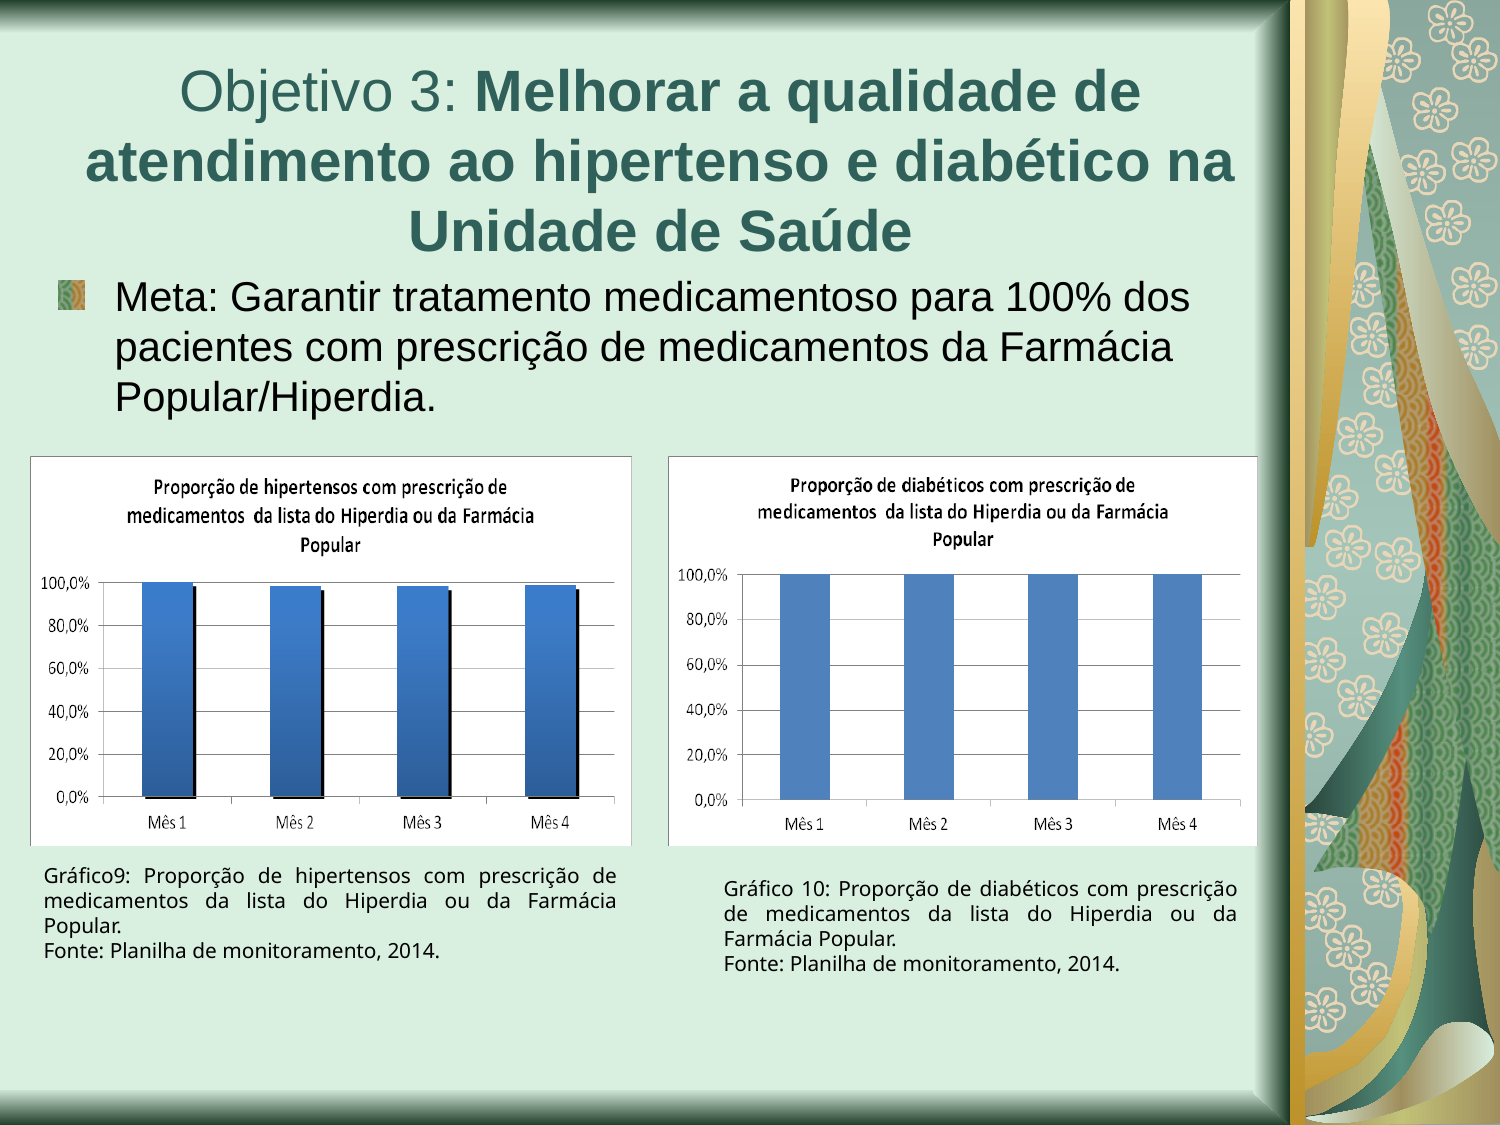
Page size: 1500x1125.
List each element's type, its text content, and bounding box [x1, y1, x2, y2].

picture [29, 455, 633, 847]
picture [58, 280, 85, 310]
picture [667, 455, 1259, 847]
text_box Gráfico9: Proporção de hipertensos com prescrição de medicamentos da lista do Hiperdia ou da Farmácia Popular. Fonte: Planilha de monitoramento, 2014. [28, 855, 632, 996]
text_box Gráfico 10: Proporção de diabéticos com prescrição de medicamentos da lista do Hiperdia ou da Farmácia Popular. Fonte: Planilha de monitoramento, 2014. [708, 868, 1253, 984]
list Meta: Garantir tratamento medicamentoso para 100% dos pacientes com prescrição de medicamentos da Farmácia Popular/Hiperdia. [42, 279, 1256, 1001]
picture [1314, 144, 1500, 936]
text_box Objetivo 3: Melhorar a qualidade de atendimento ao hipertenso e diabético na Unidade de Saúde [28, 46, 1294, 279]
